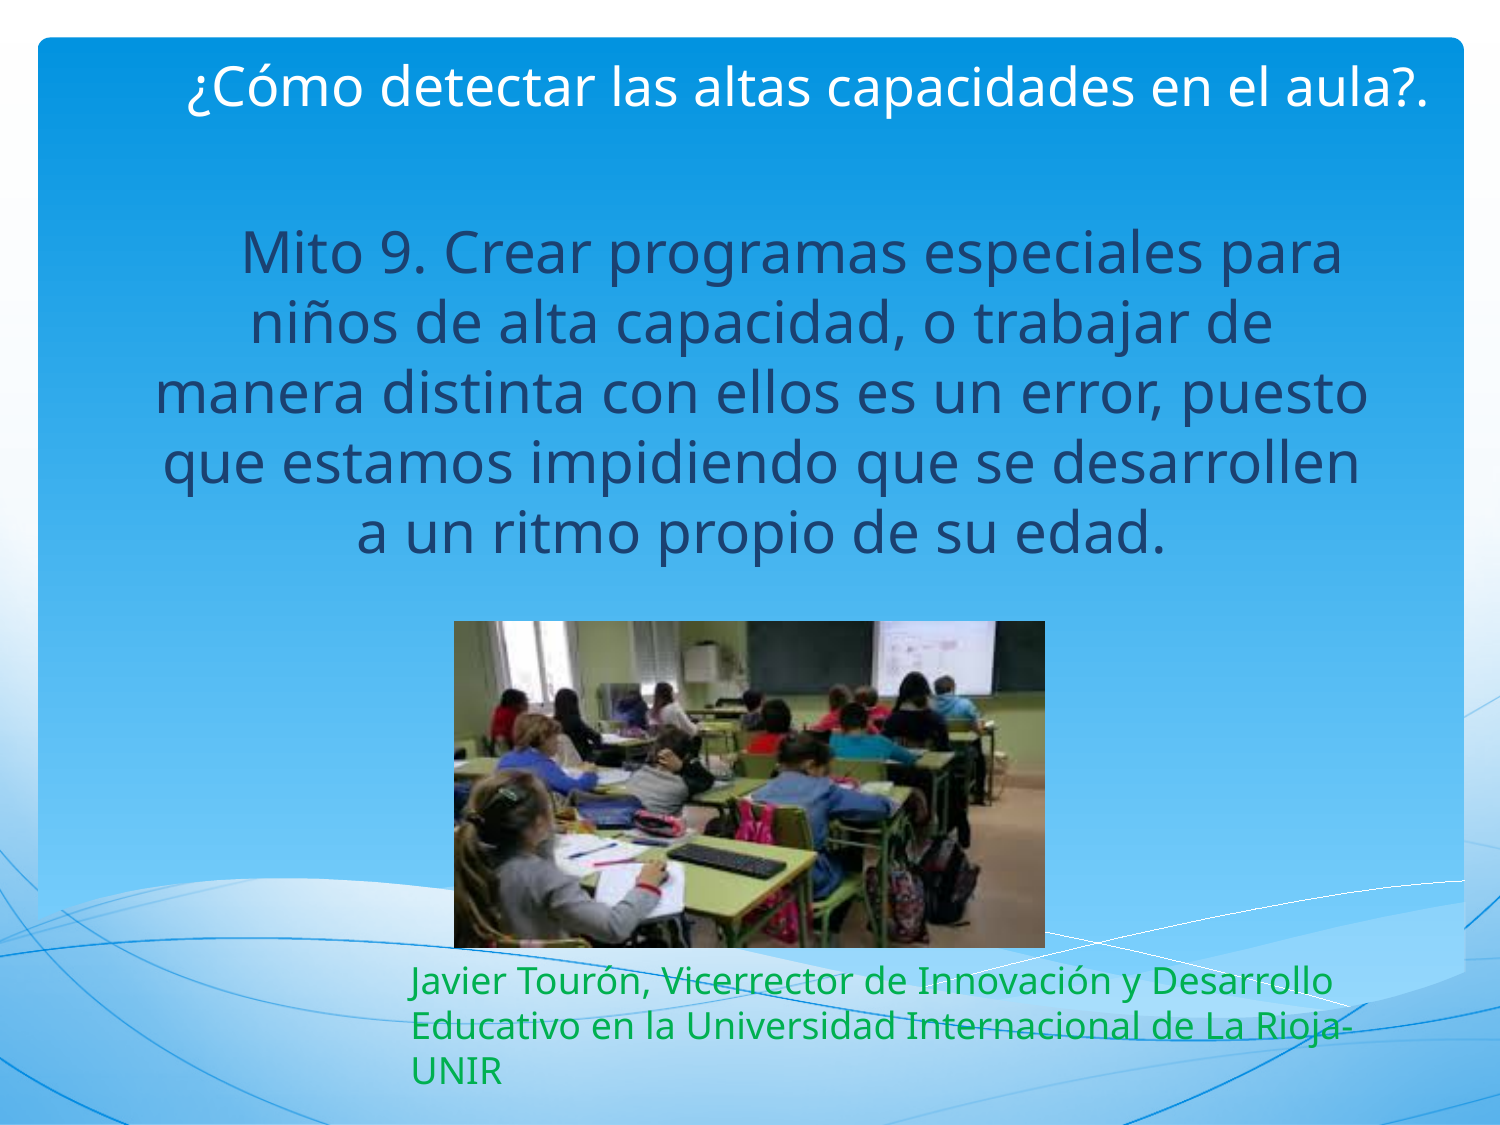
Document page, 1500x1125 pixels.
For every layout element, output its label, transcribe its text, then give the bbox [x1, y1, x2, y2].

title ¿Cómo detectar las altas capacidades en el aula?. [171, 42, 1447, 126]
picture [454, 621, 1046, 949]
text_box Javier Tourón, Vicerrector de Innovación y Desarrollo Educativo en la Universidad Internacional de La Rioja-UNIR [395, 949, 1424, 1100]
subtitle Mito 9. Crear programas especiales para niños de alta capacidad, o trabajar de manera distinta con ellos es un error, puesto que estamos impidiendo que se desarrollen a un ritmo propio de su edad. [123, 208, 1400, 575]
